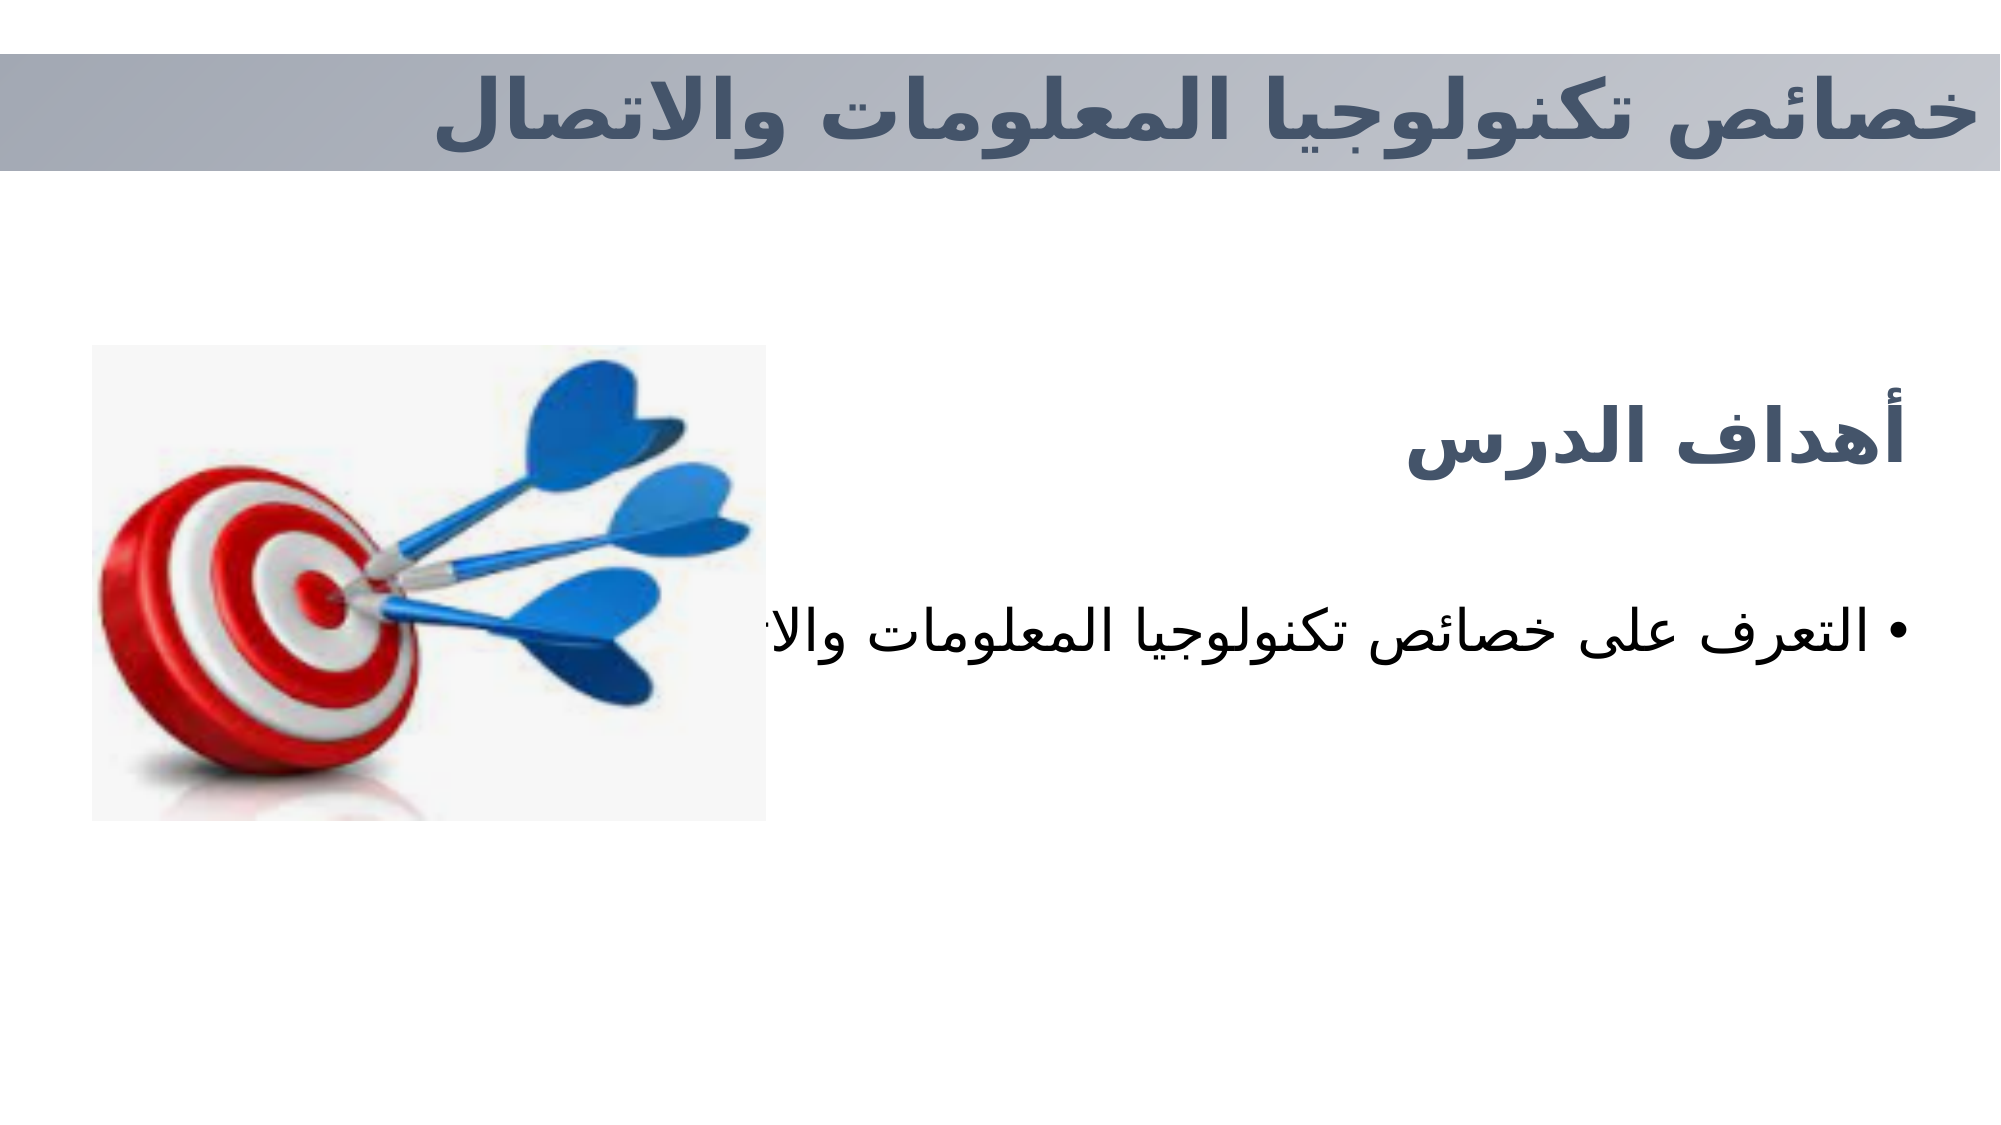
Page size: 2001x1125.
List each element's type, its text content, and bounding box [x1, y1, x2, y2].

text_box خصائص تكنولوجيا المعلومات والاتصال [0, 54, 2000, 171]
picture [92, 345, 766, 821]
list أهداف الدرس التعرف على خصائص تكنولوجيا المعلومات والاتصال [766, 390, 1924, 771]
